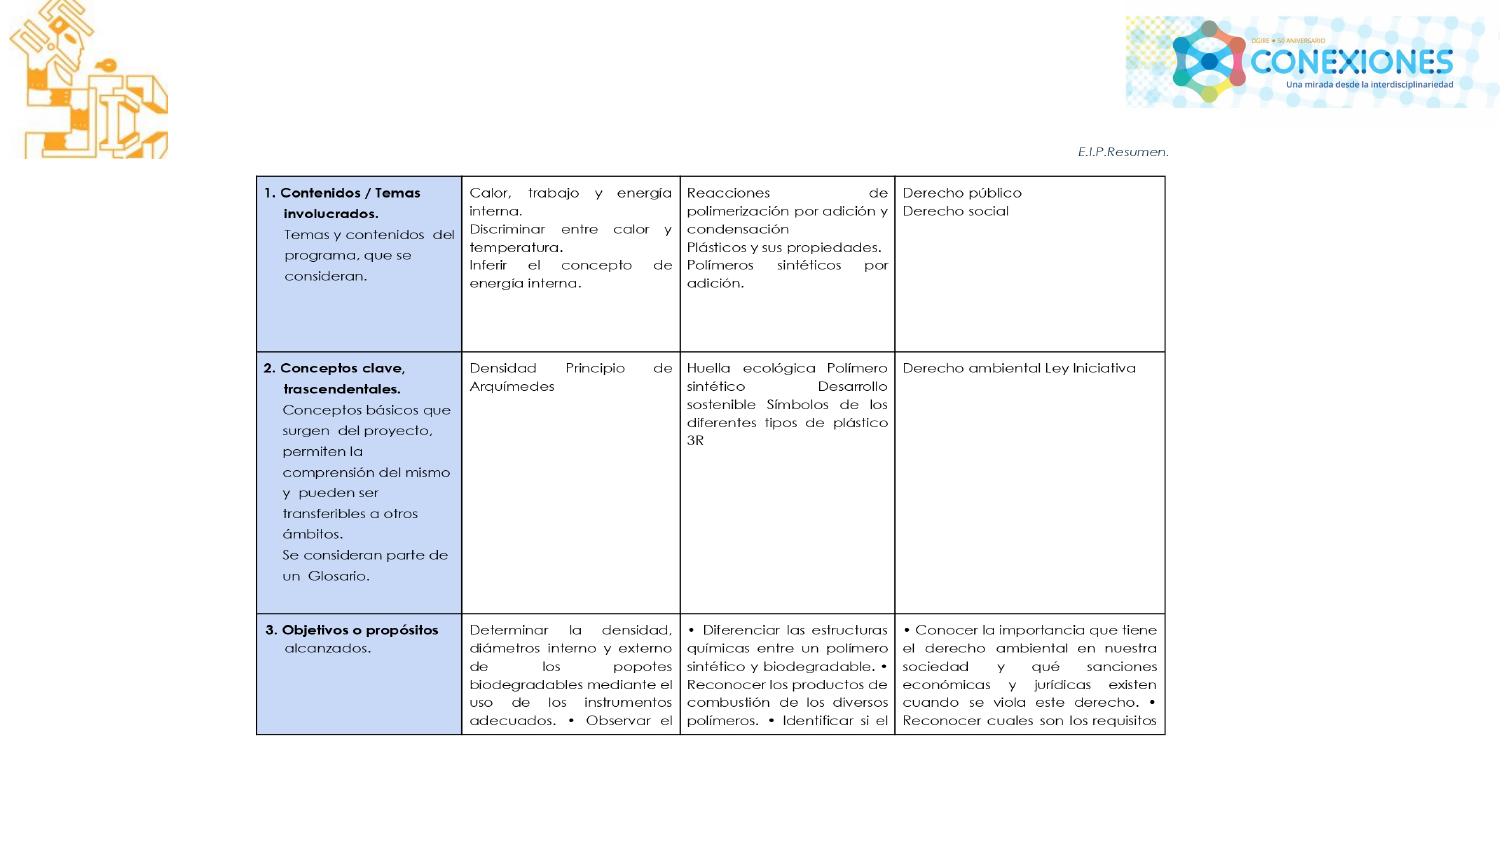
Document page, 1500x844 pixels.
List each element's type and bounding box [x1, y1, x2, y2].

picture [192, 0, 1500, 814]
picture [9, 0, 168, 159]
